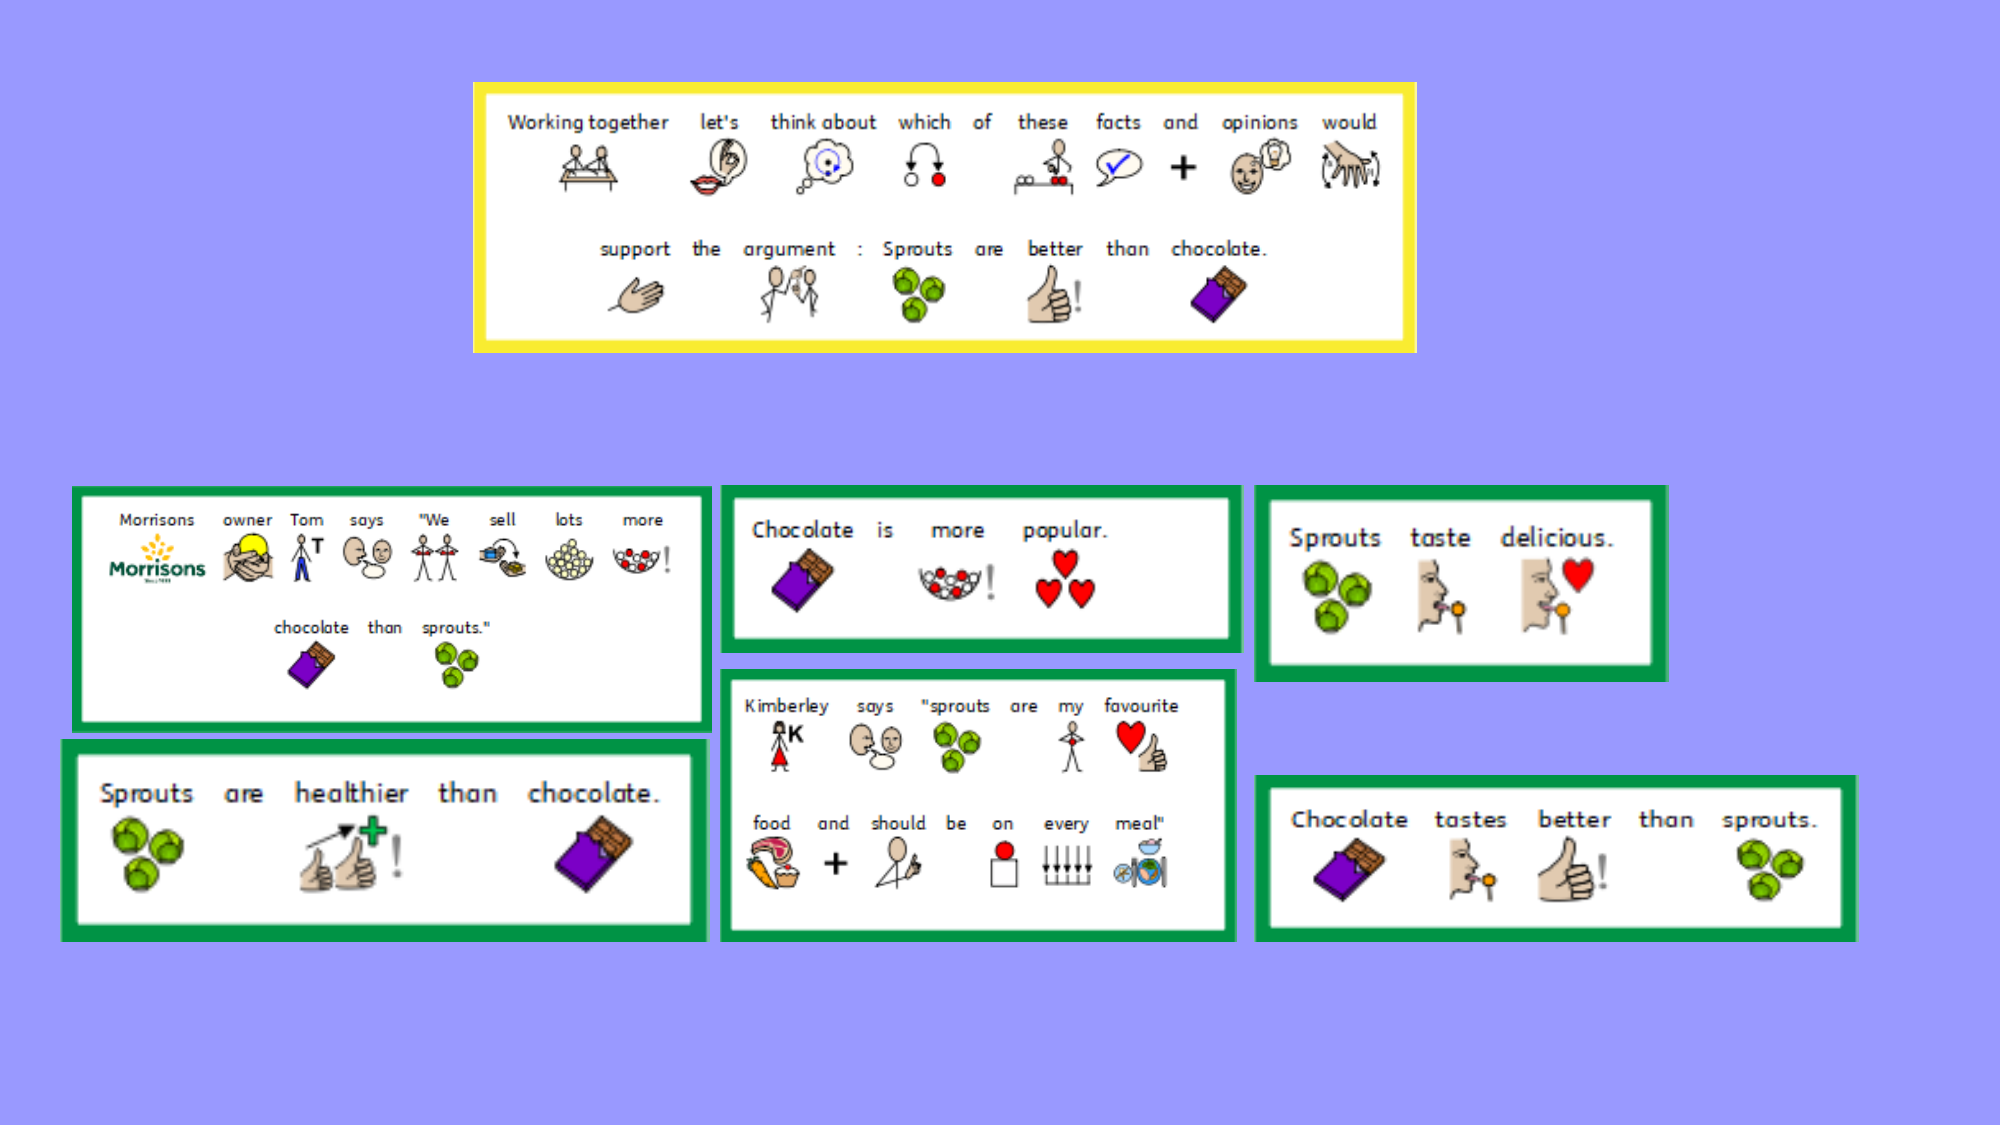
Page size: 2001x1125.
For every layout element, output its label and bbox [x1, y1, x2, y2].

picture [72, 486, 712, 733]
picture [720, 485, 1245, 653]
picture [1254, 775, 1859, 943]
picture [1254, 485, 1669, 682]
picture [720, 669, 1237, 942]
picture [473, 82, 1417, 353]
picture [60, 739, 710, 943]
